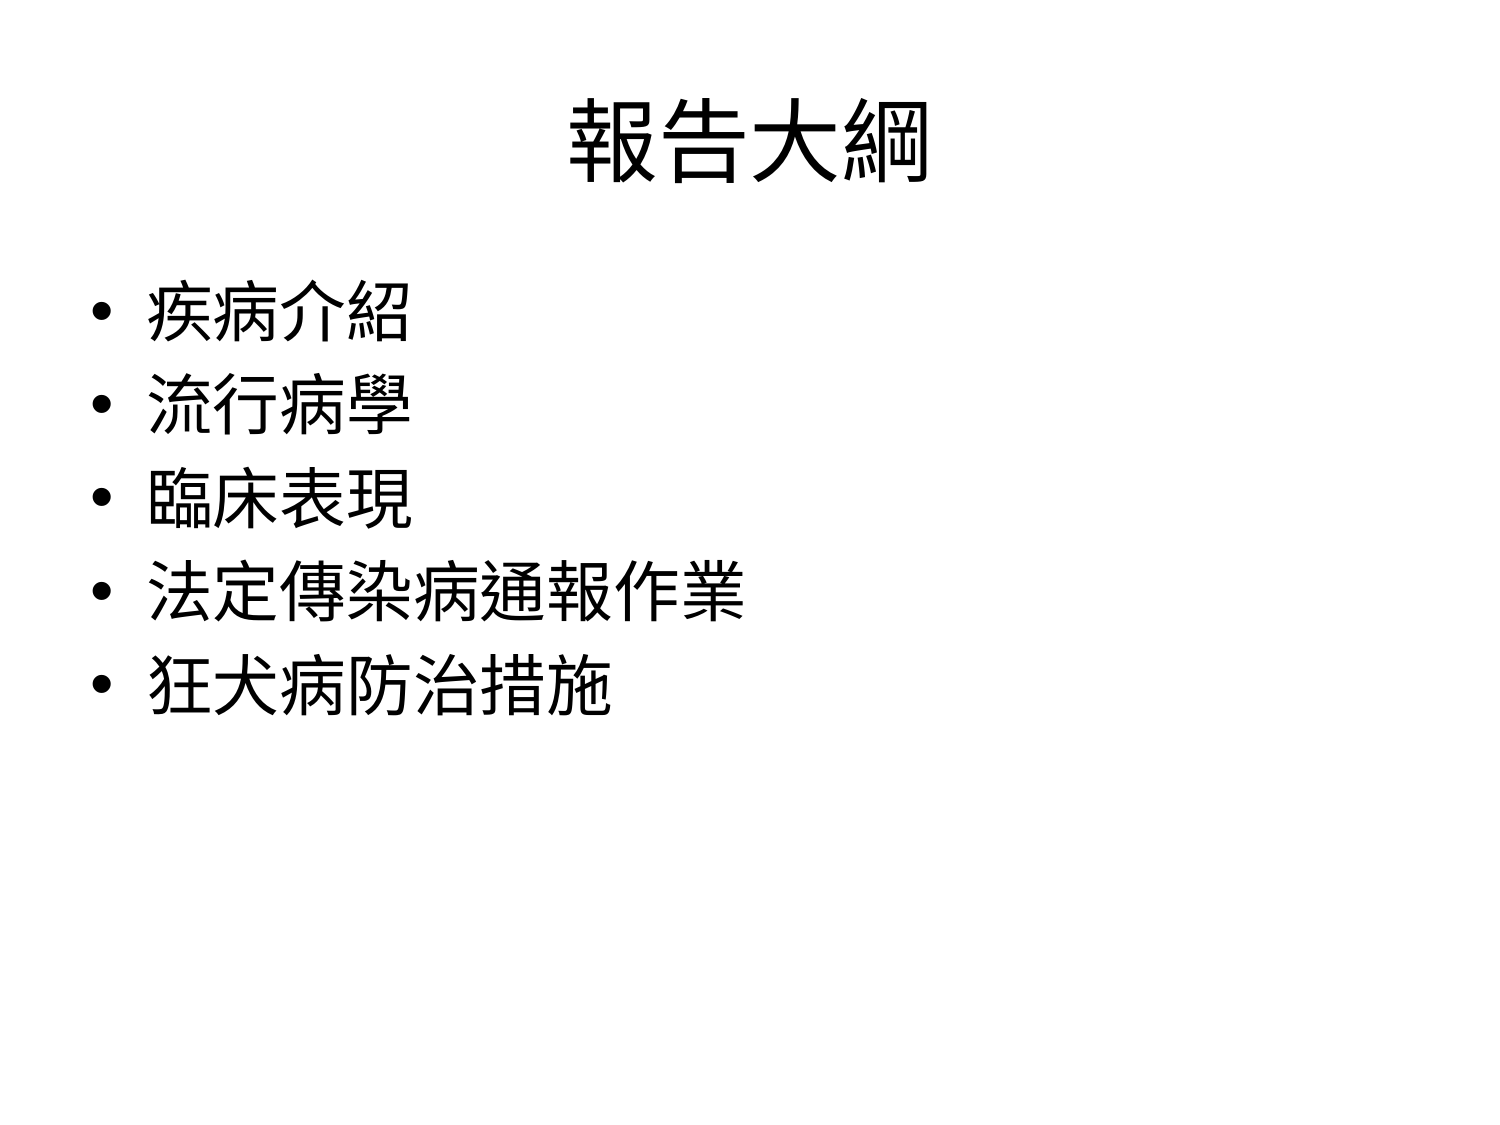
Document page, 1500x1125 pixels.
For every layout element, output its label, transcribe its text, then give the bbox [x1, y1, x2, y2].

list 疾病介紹 流行病學 臨床表現 法定傳染病通報作業 狂犬病防治措施 [74, 262, 1426, 1006]
title 報告大綱 [74, 44, 1426, 233]
